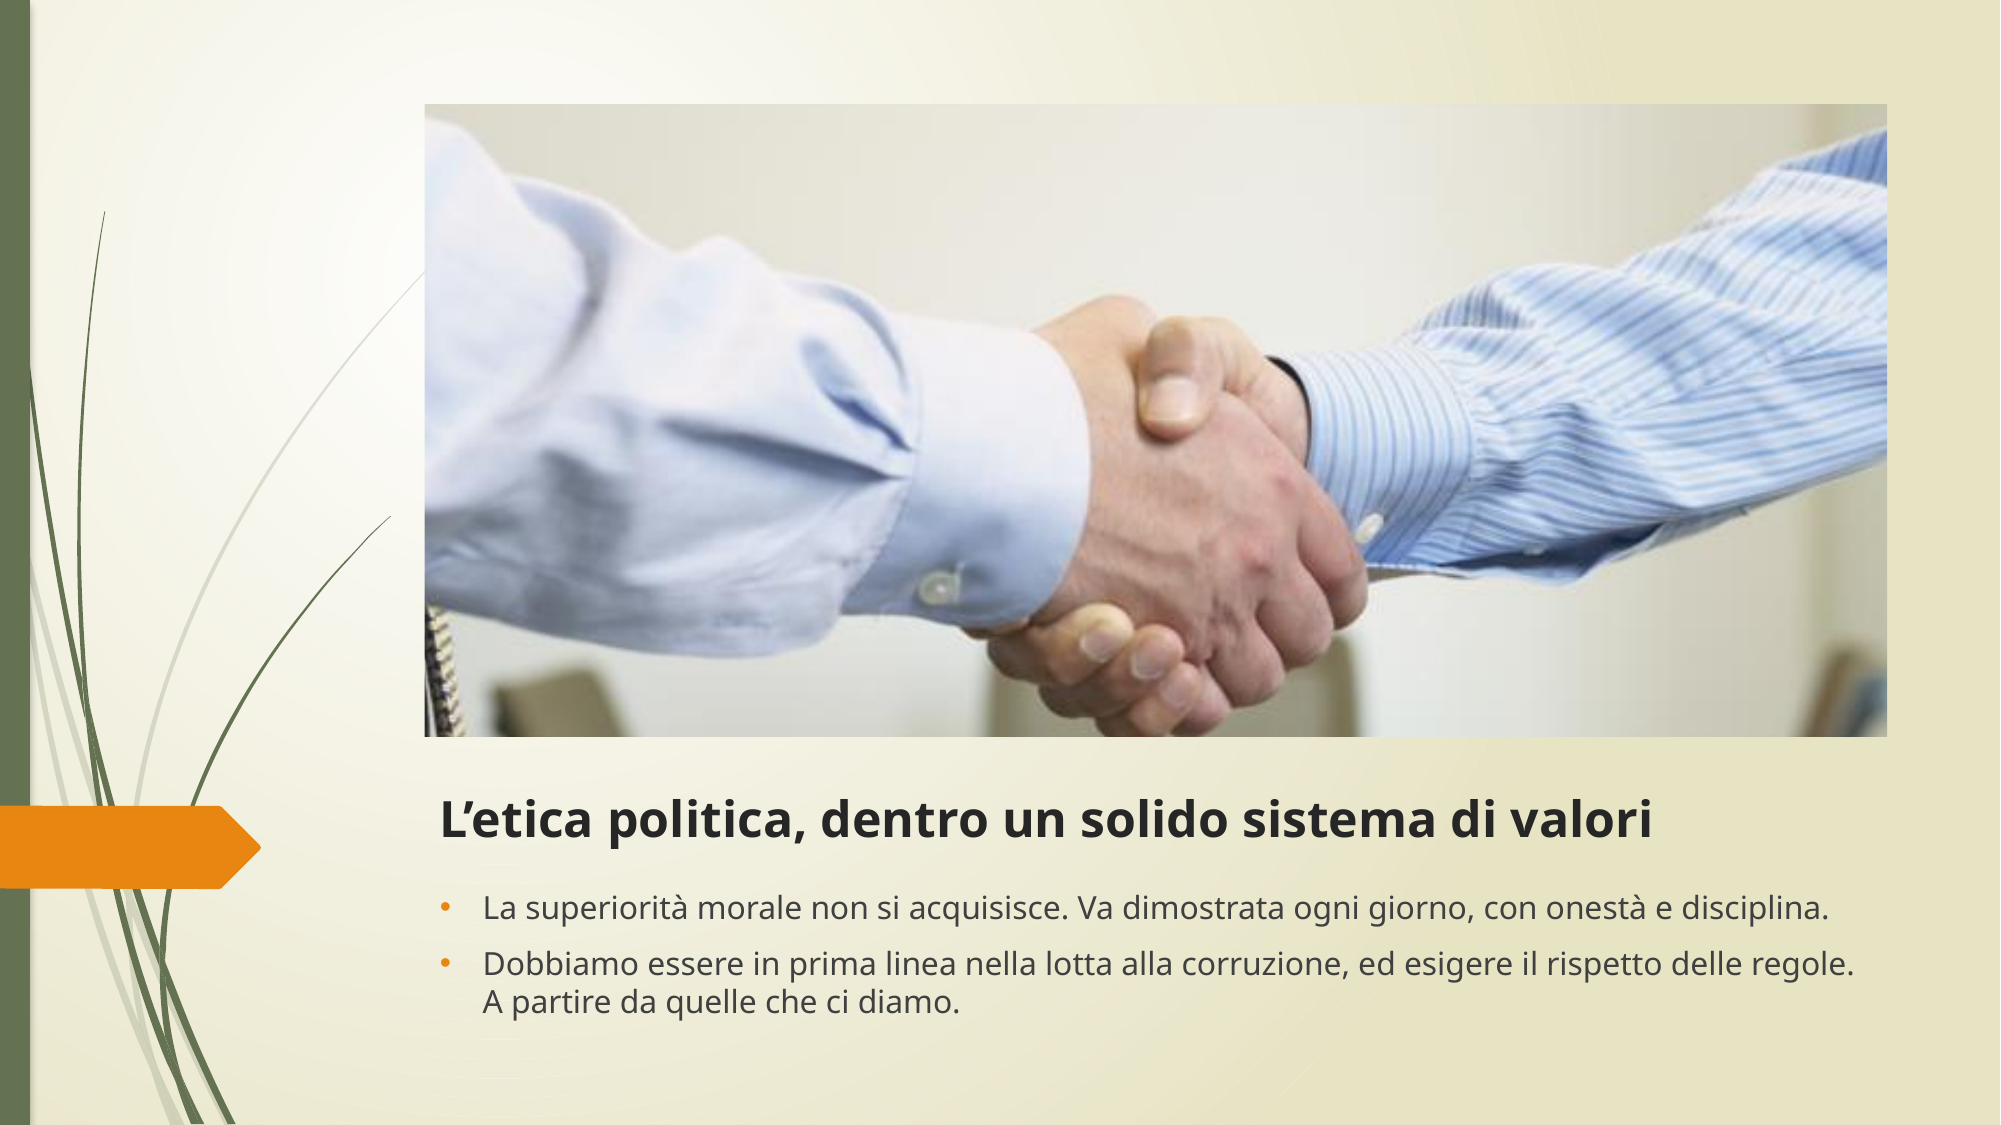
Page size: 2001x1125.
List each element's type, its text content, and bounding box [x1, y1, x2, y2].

title L’etica politica, dentro un solido sistema di valori [424, 761, 1888, 856]
picture [424, 103, 1888, 737]
list La superiorità morale non si acquisisce. Va dimostrata ogni giorno, con onestà e disciplina. Dobbiamo essere in prima linea nella lotta alla corruzione, ed esigere il rispetto delle regole. A partire da quelle che ci diamo. [424, 880, 1888, 1055]
